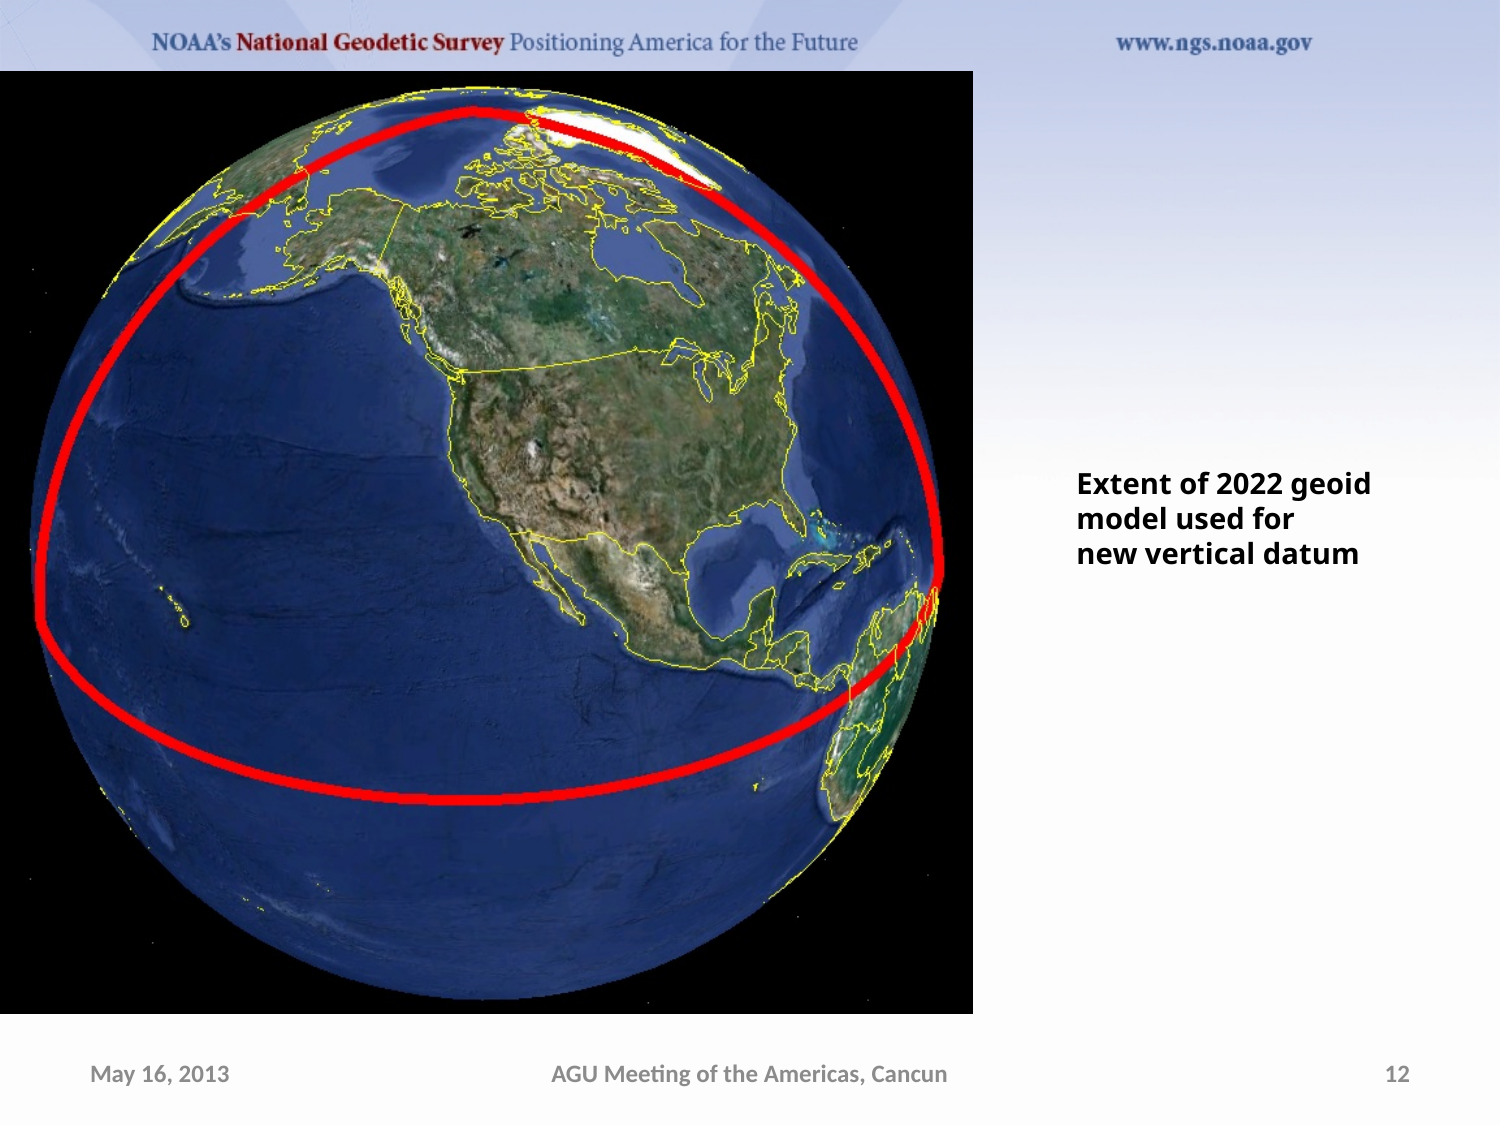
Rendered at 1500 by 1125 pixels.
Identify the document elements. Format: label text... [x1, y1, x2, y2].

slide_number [75, 1042, 425, 1103]
footer AGU Meeting of the Americas, Cancun [512, 1042, 988, 1103]
picture [0, 0, 1500, 1125]
slide_number 12 [1074, 1042, 1425, 1103]
text_box Extent of 2022 geoid model used for new vertical datum [1061, 457, 1395, 578]
